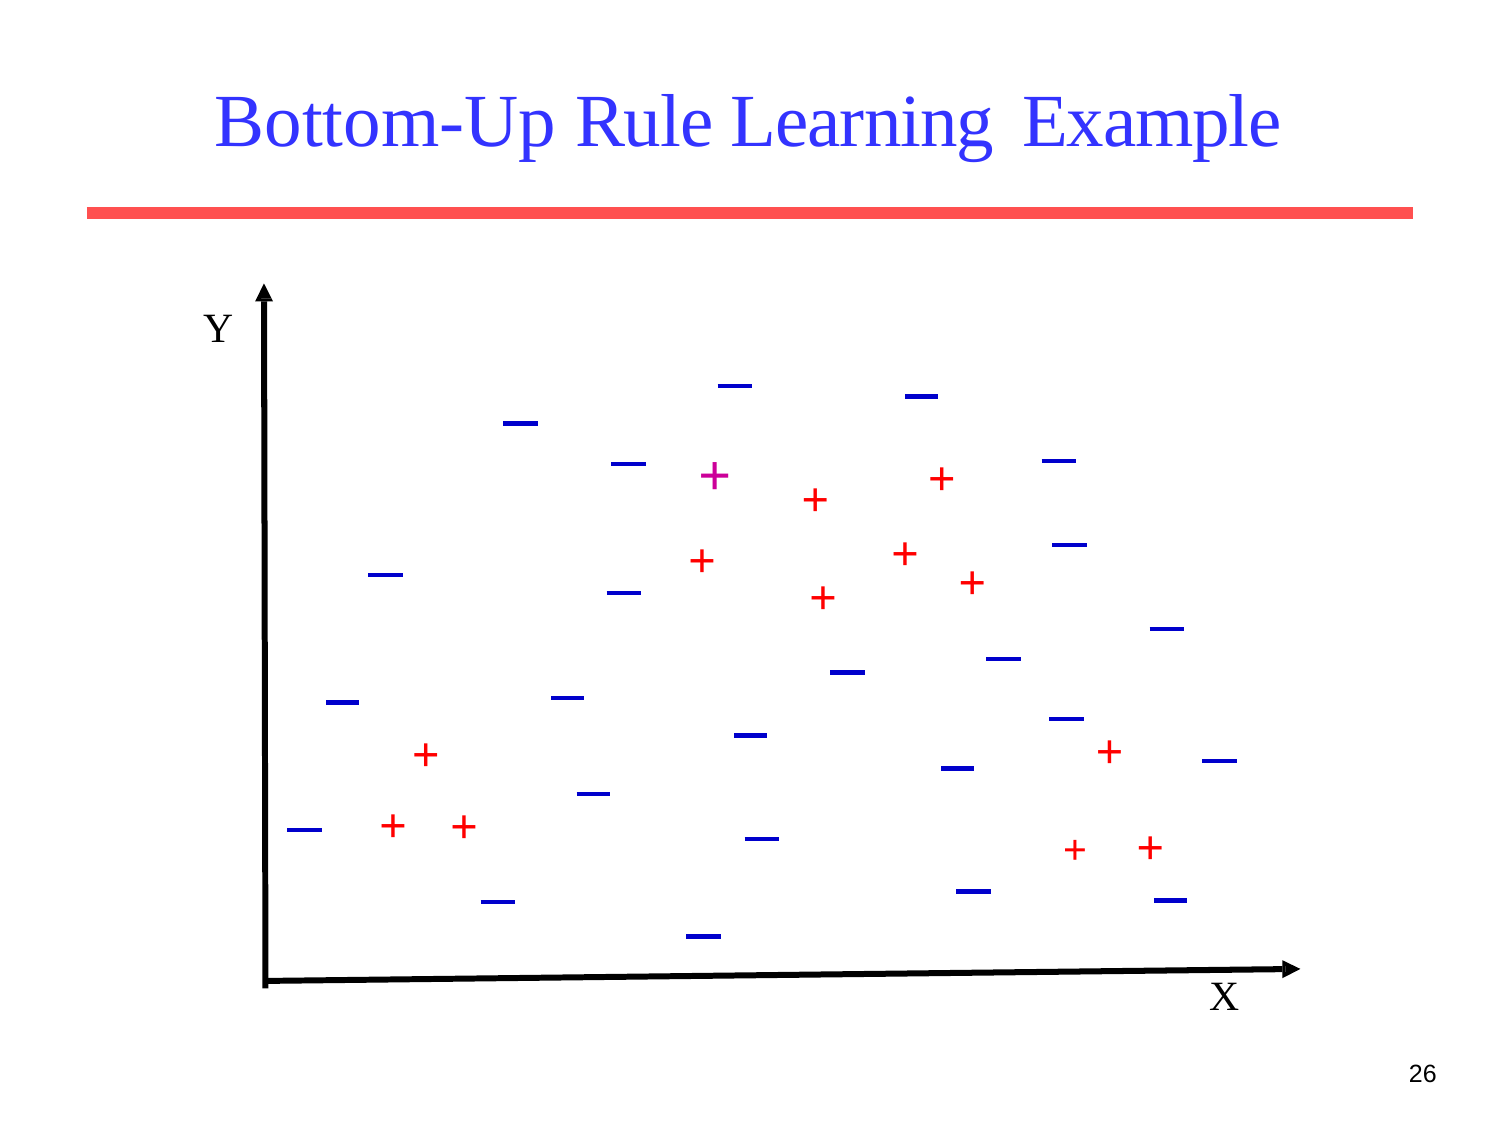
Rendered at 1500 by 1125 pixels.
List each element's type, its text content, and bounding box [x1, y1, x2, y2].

text_box + [409, 720, 443, 782]
text_box + [1093, 717, 1127, 779]
text_box + [448, 792, 481, 854]
text_box + + [685, 409, 734, 588]
text_box [255, 283, 274, 989]
text_box + [377, 791, 410, 853]
slide_number 26 [1404, 1057, 1441, 1125]
text_box [265, 960, 1301, 984]
text_box + [956, 548, 989, 610]
text_box + + [799, 465, 840, 625]
text_box X [1207, 970, 1242, 1019]
title Bottom-Up Rule Learning Example [212, 68, 1288, 259]
text_box + + [1060, 788, 1165, 880]
text_box Y [201, 297, 236, 351]
text_box + [925, 443, 959, 506]
text_box + [889, 519, 922, 581]
